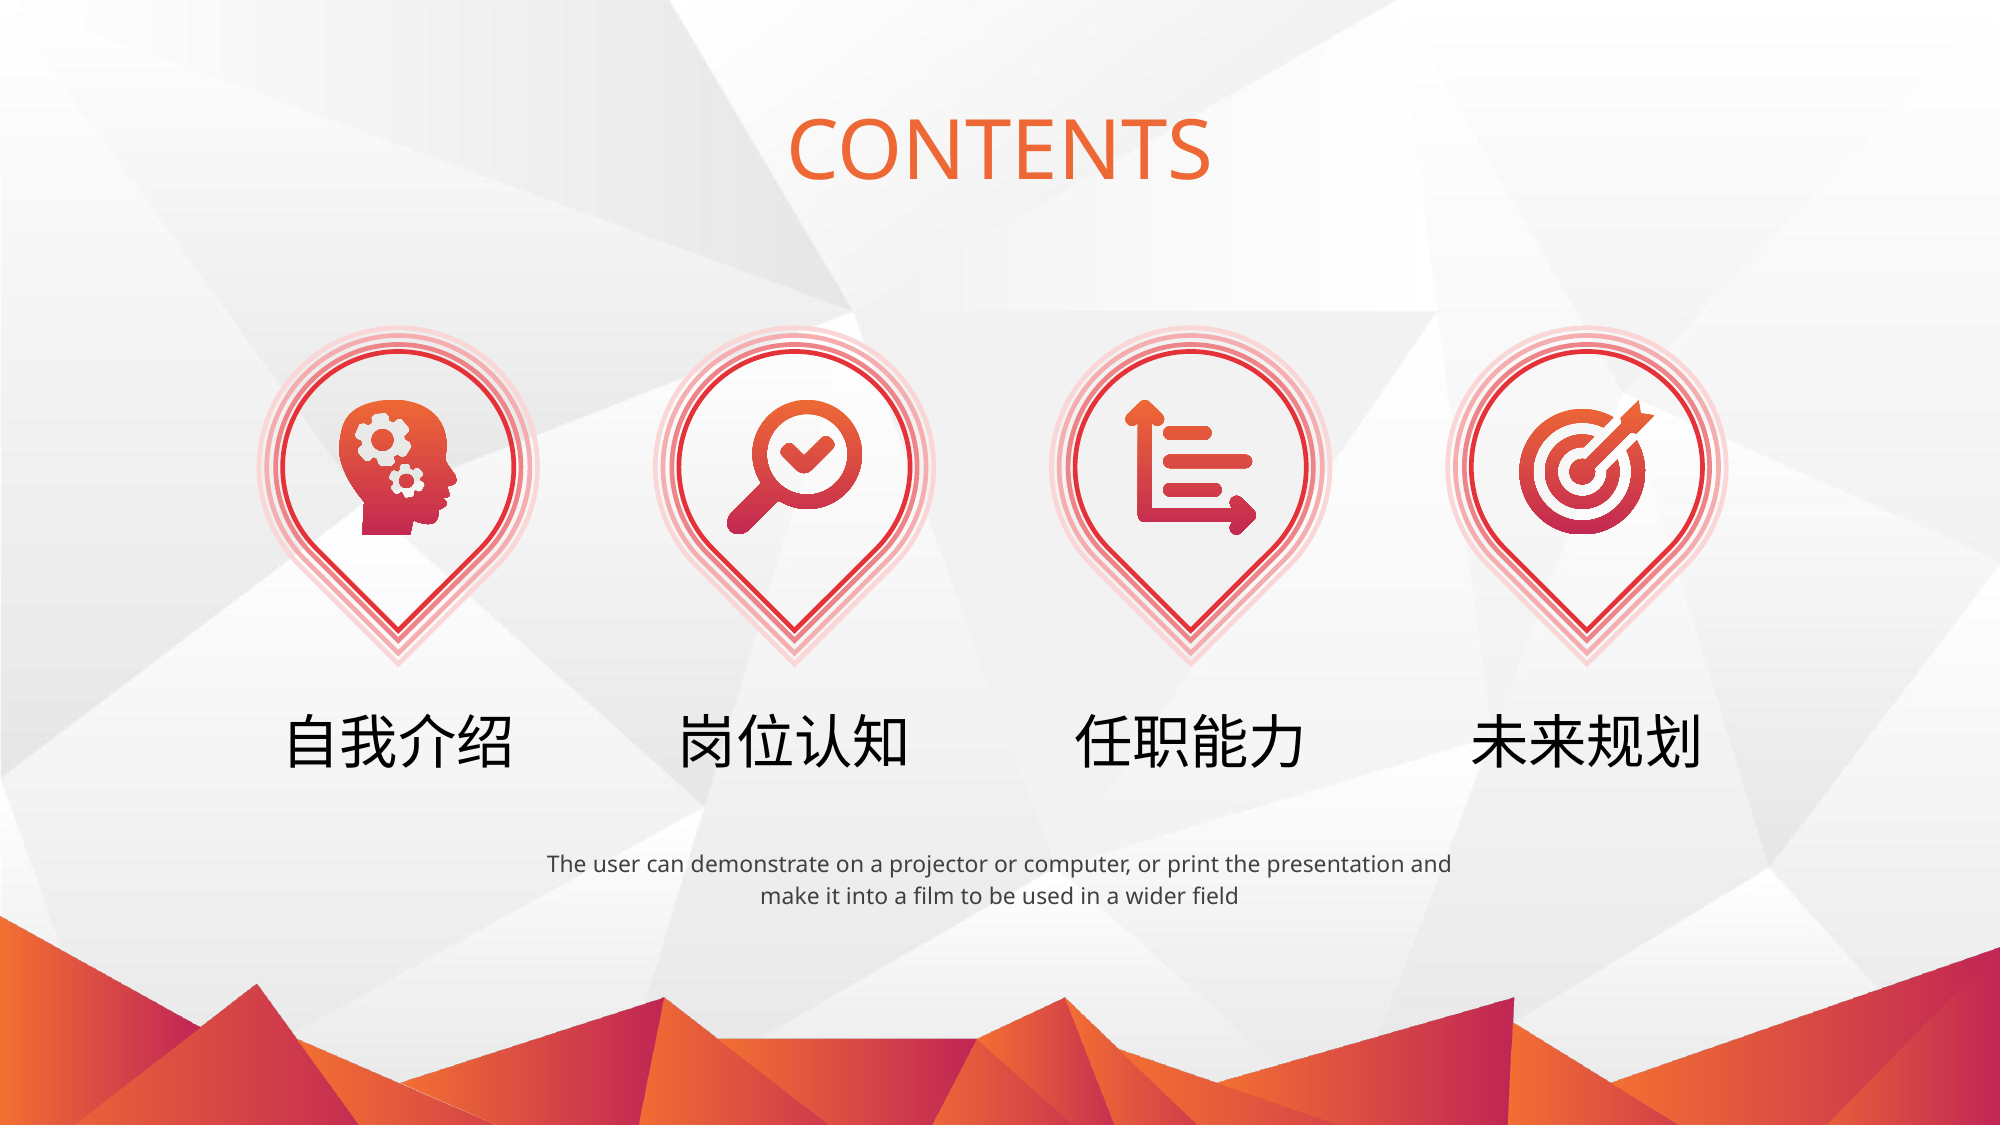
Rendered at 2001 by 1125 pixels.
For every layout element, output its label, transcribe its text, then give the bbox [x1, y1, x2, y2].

text_box 未来规划 [1423, 683, 1751, 783]
text_box 岗位认知 [630, 683, 958, 783]
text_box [655, 327, 934, 607]
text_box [1051, 327, 1330, 607]
picture [0, 1, 2000, 1125]
text_box CONTENTS [713, 69, 1287, 204]
text_box The user can demonstrate on a projector or computer, or print the presentation and make it into a film to be used in a wider field [523, 838, 1477, 917]
text_box 任职能力 [1027, 683, 1355, 783]
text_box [1447, 327, 1727, 607]
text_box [258, 327, 538, 607]
text_box 自我介绍 [234, 683, 562, 783]
